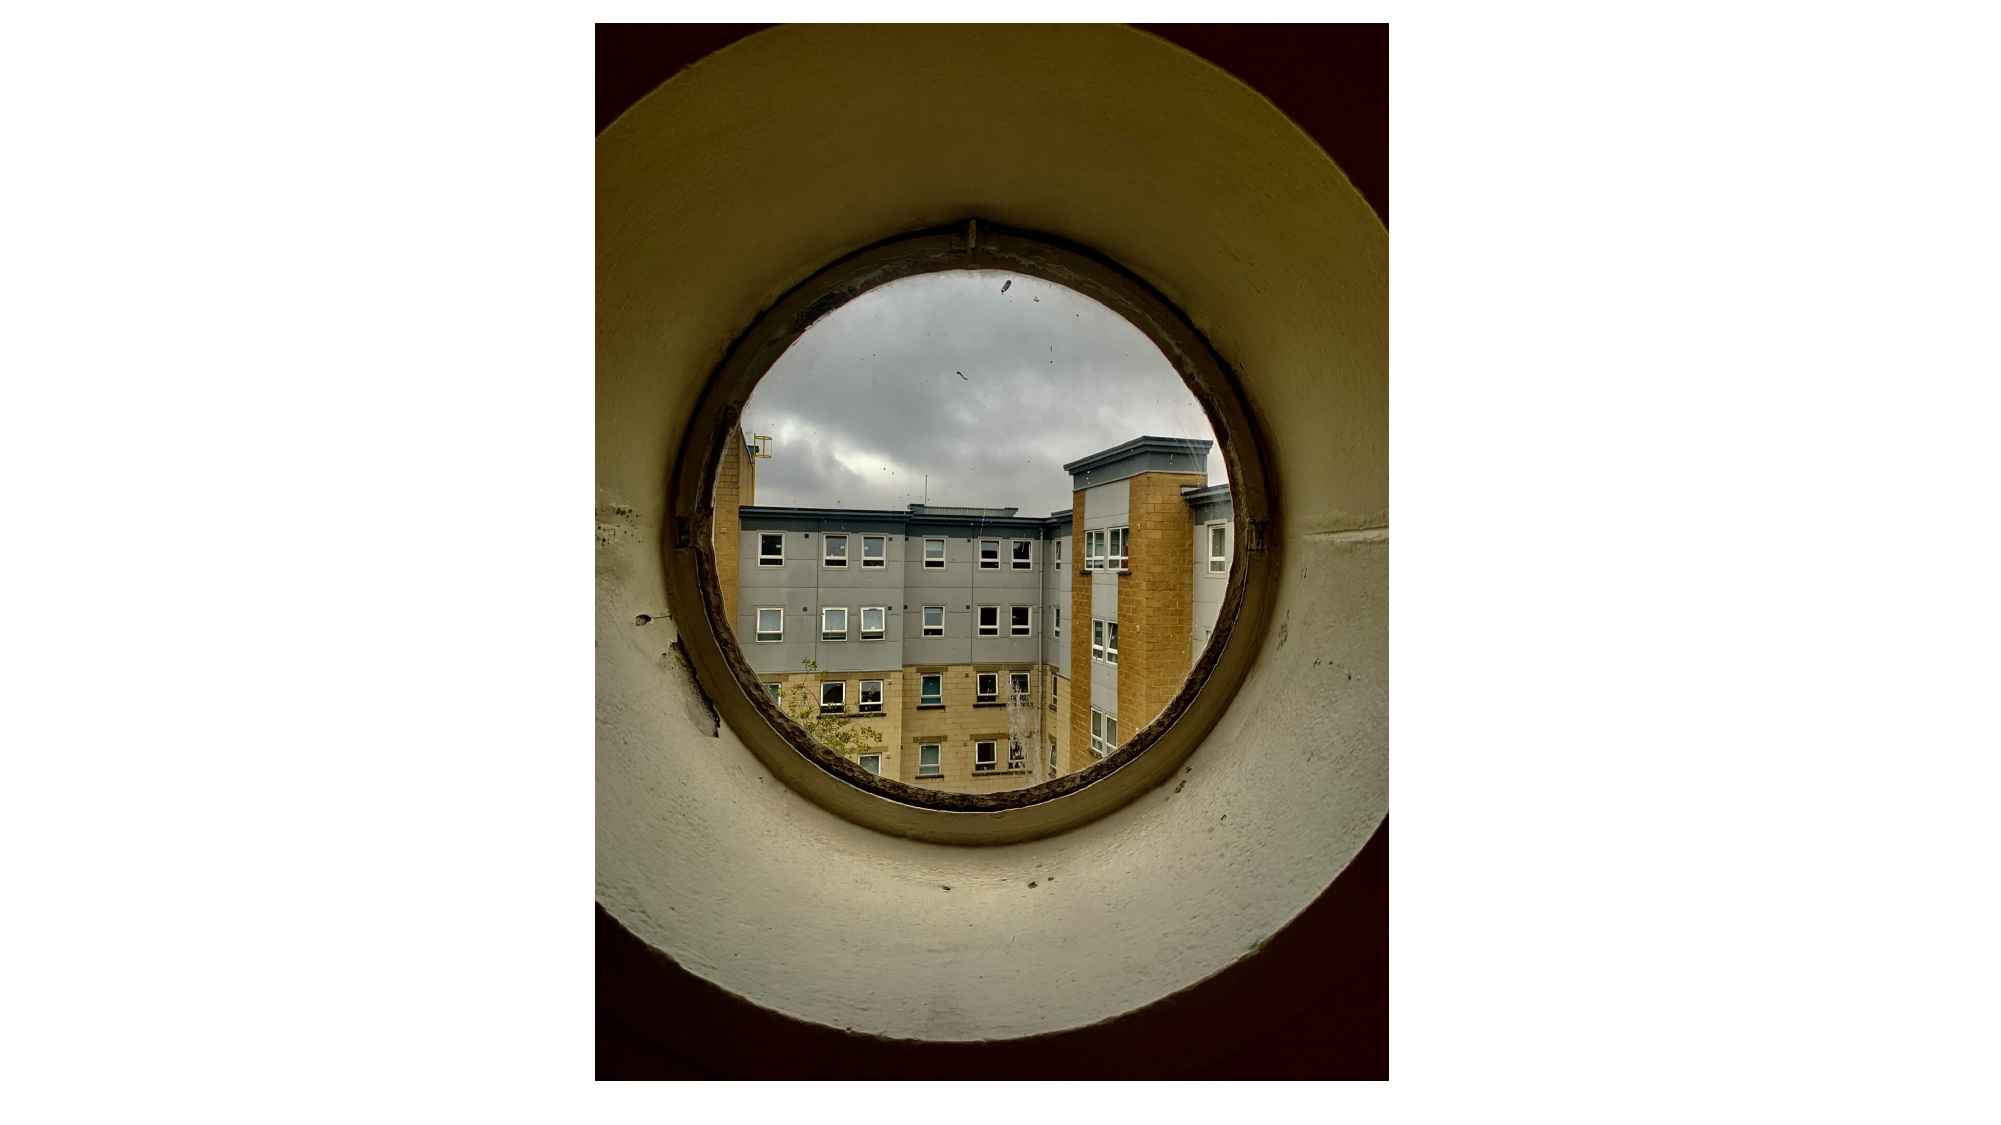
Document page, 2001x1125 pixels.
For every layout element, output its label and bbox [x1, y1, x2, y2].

list [595, 23, 1389, 1081]
